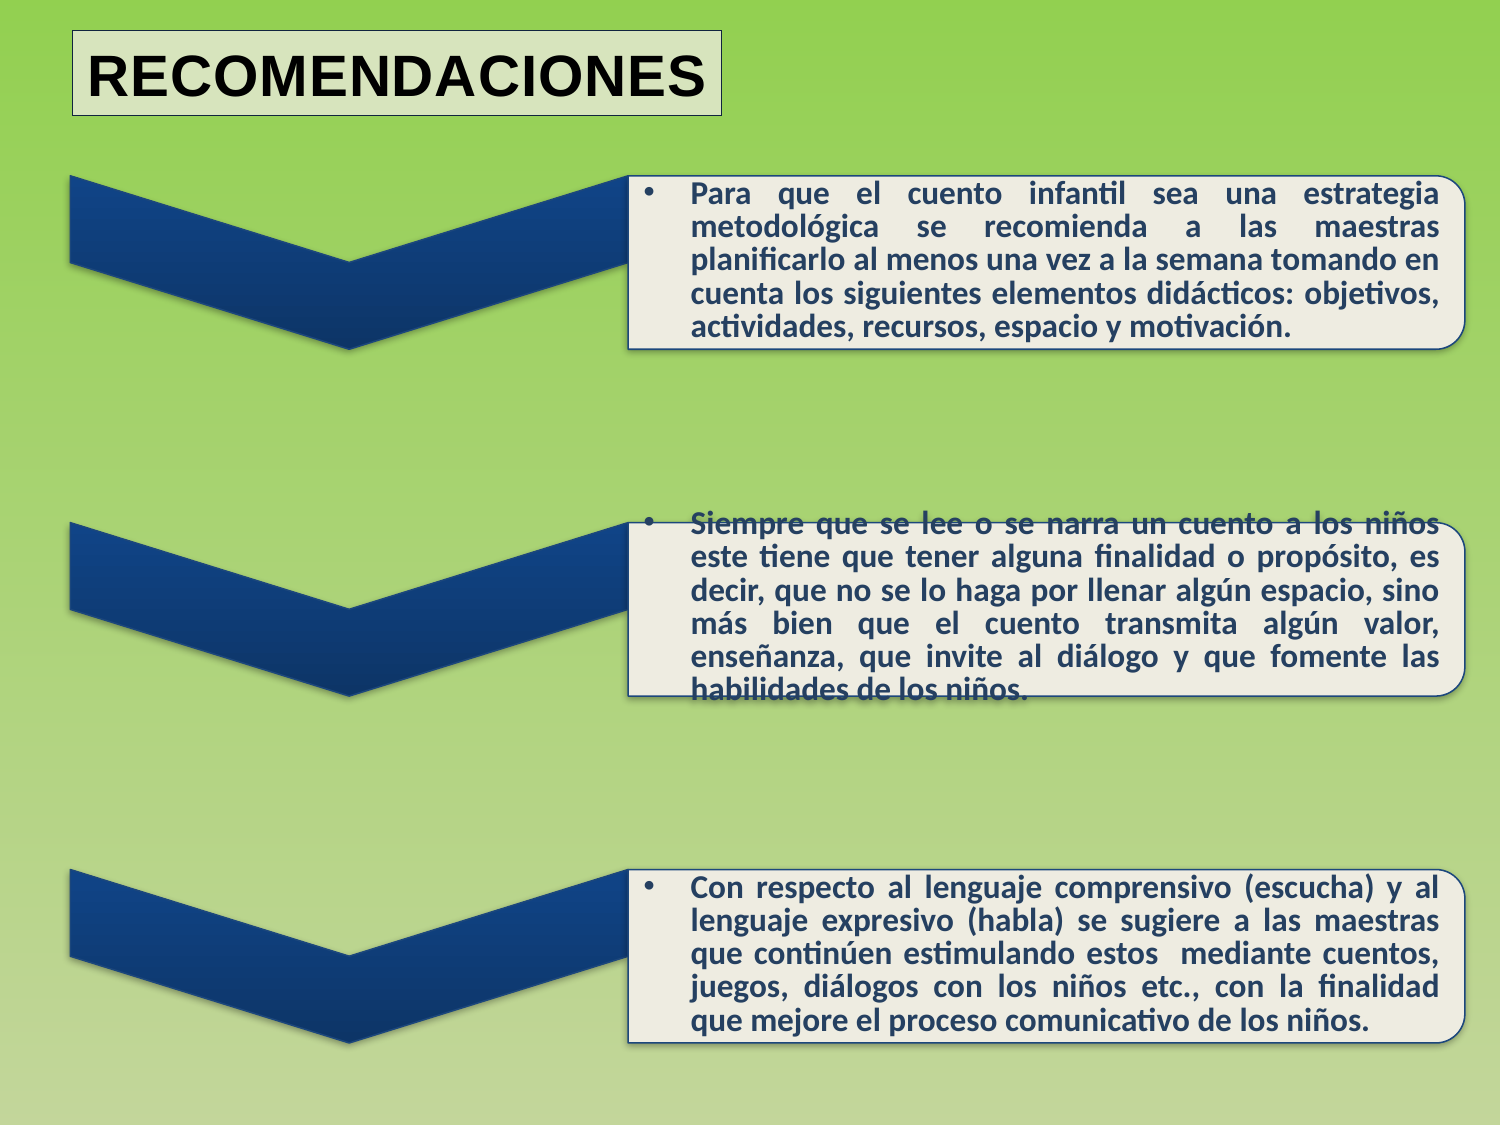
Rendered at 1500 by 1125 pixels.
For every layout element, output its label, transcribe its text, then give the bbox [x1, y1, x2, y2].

text_box RECOMENDACIONES [72, 30, 722, 116]
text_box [70, 175, 1466, 1044]
